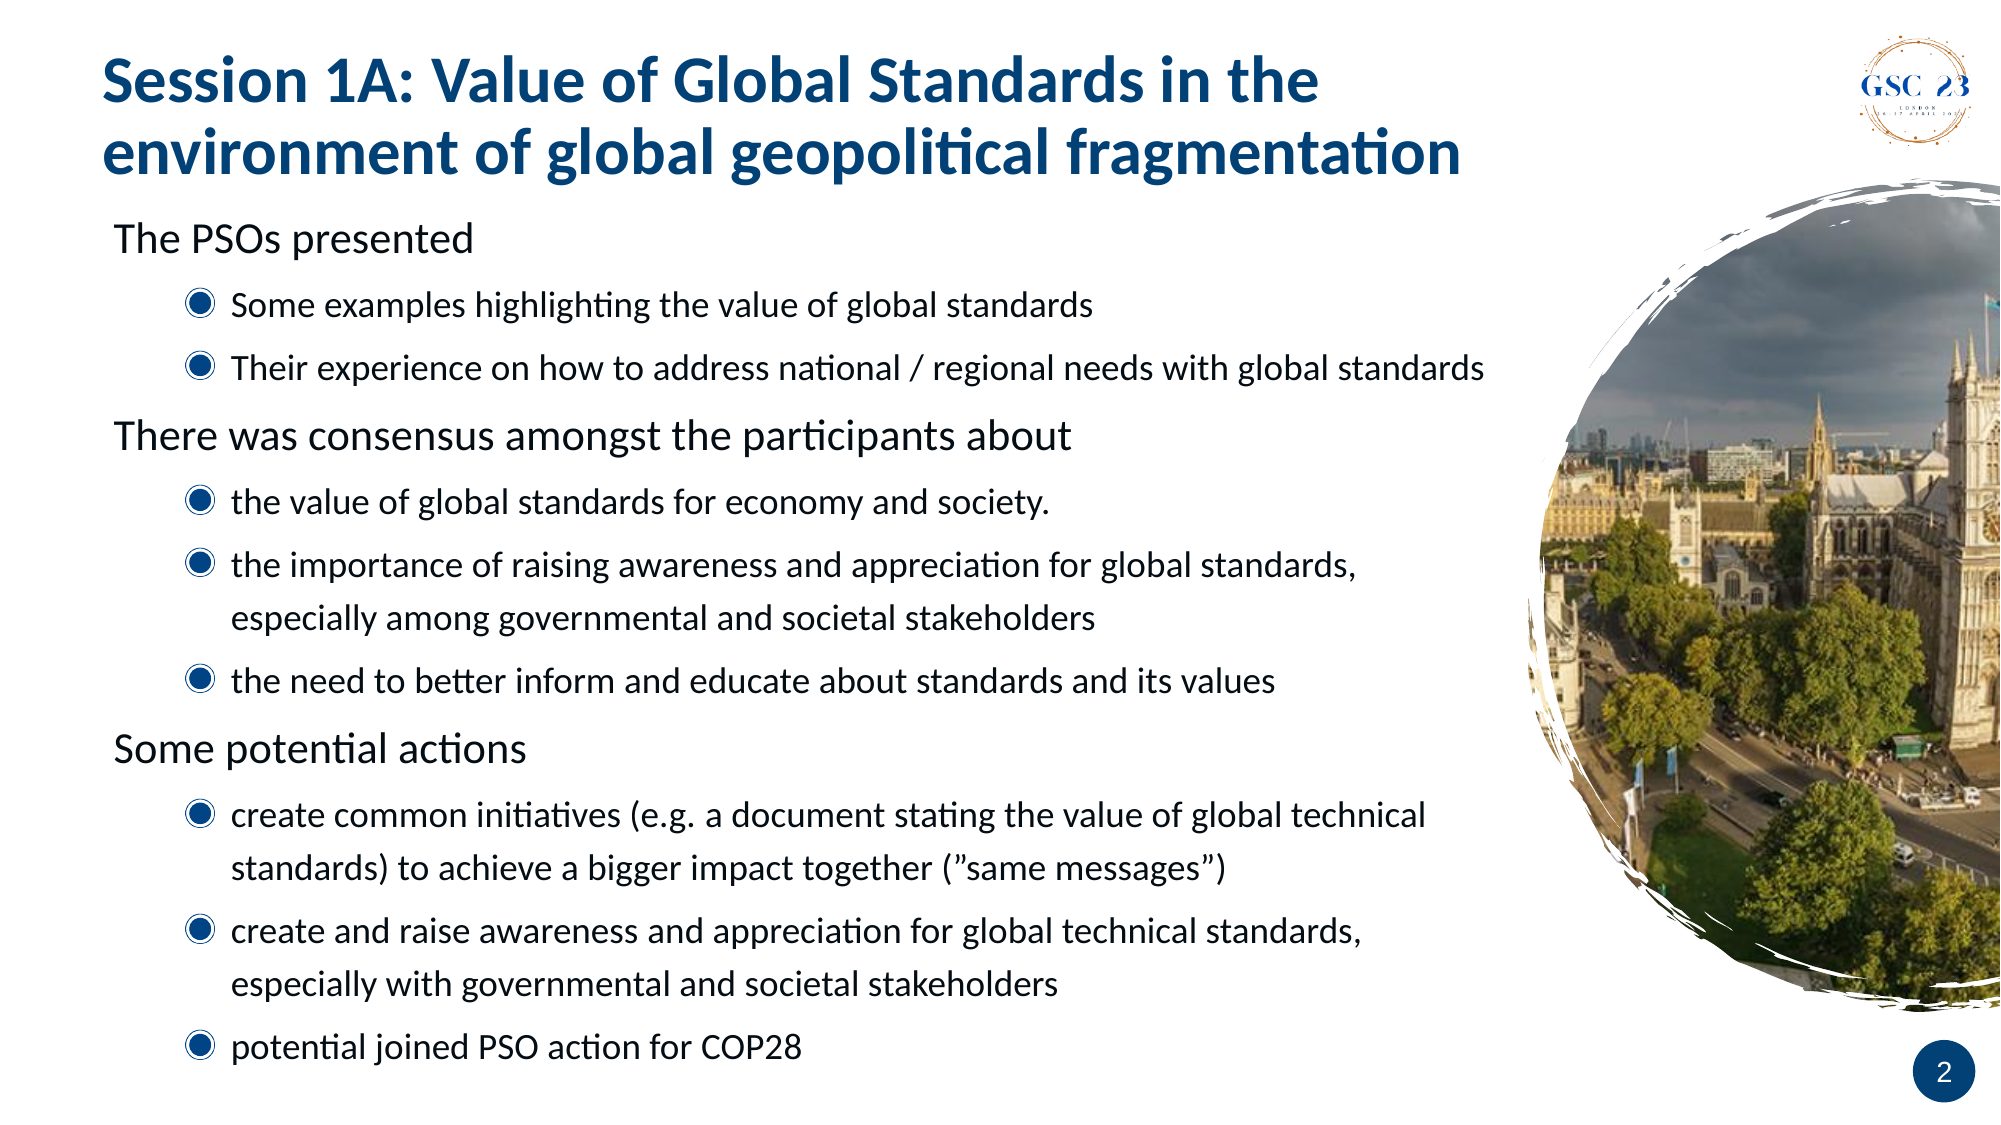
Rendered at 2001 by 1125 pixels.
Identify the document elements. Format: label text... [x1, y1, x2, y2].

picture [185, 547, 215, 577]
picture [185, 913, 215, 944]
picture [185, 350, 215, 380]
picture [185, 663, 215, 693]
picture [1528, 0, 2001, 1012]
picture [185, 484, 215, 515]
slide_number 2 [1894, 1040, 1995, 1103]
list The PSOs presented Some examples highlighting the value of global standards Their experience on how to address national / regional needs with global standards There was consensus amongst the participants about the value of global standards for economy and society. the importance of raising awareness and appreciation for global standards, especially among governmental and societal stakeholders the need to better inform and educate about standards and its values Some potential actions create common initiatives (e.g. a document stating the value of global technical standards) to achieve a bigger impact together (”same messages”) create and raise awareness and appreciation for global technical standards, especially with governmental and societal stakeholders potential joined PSO action for COP28 [113, 225, 1510, 1088]
picture [185, 1029, 215, 1060]
title Session 1A: Value of Global Standards in the environment of global geopolitical fragmentation [87, 37, 1635, 225]
picture [185, 287, 215, 318]
picture [185, 798, 215, 828]
